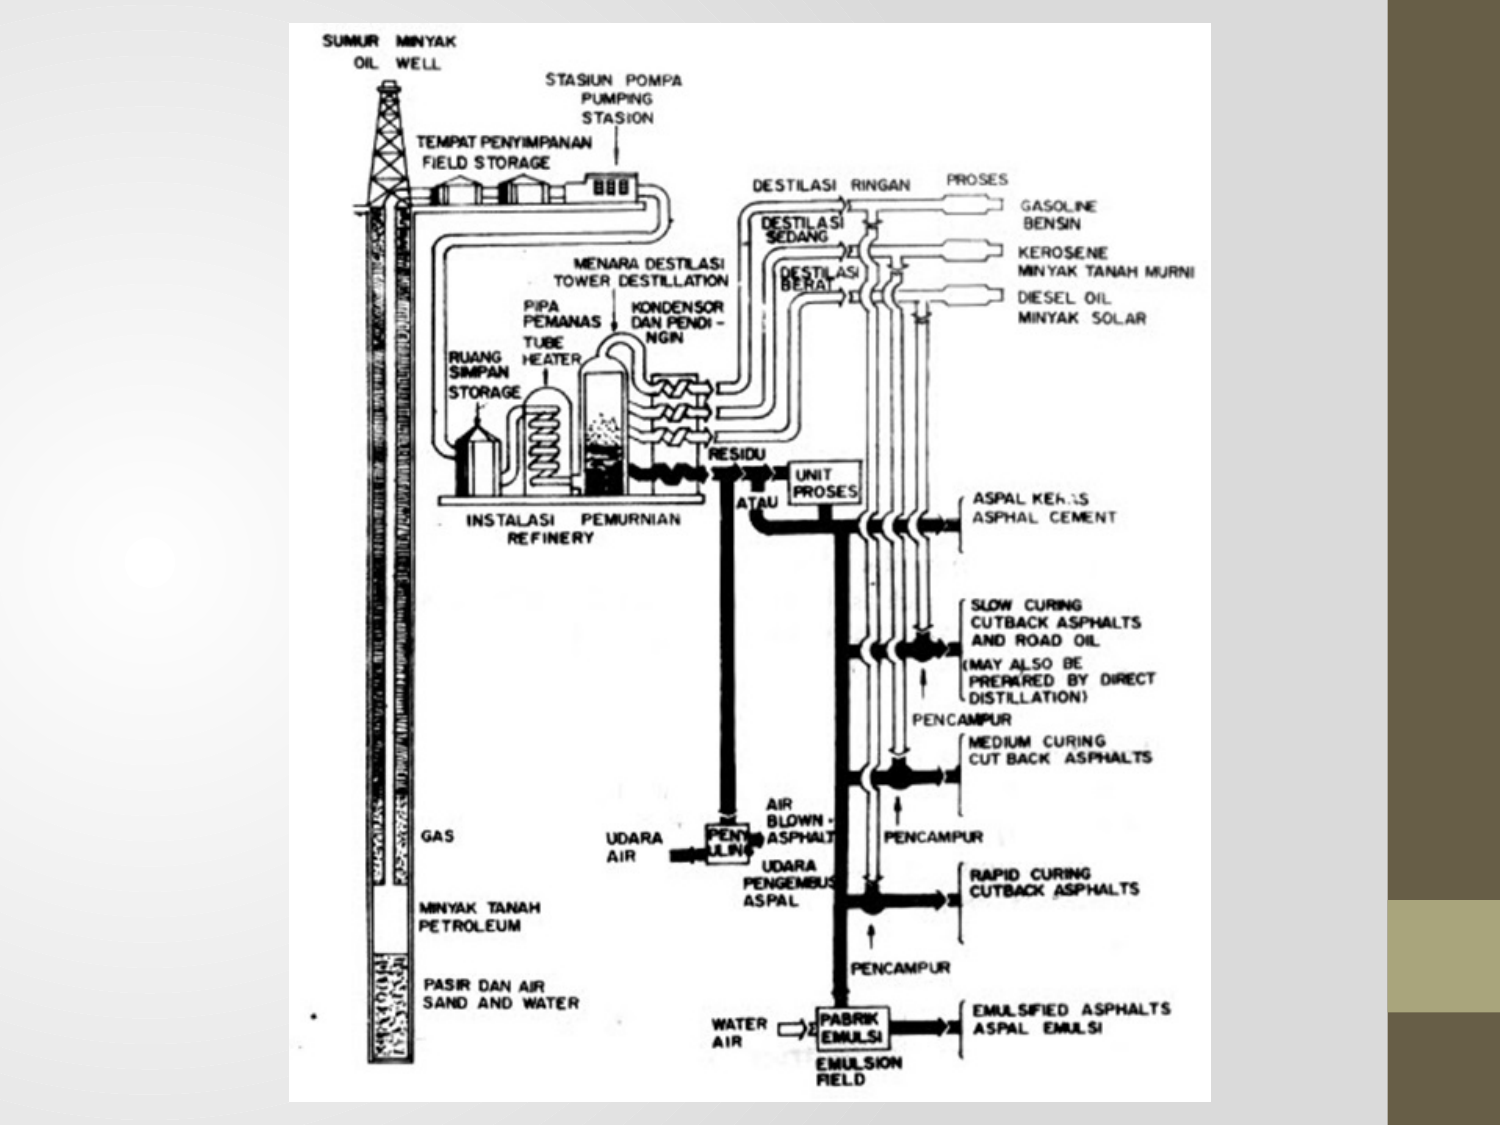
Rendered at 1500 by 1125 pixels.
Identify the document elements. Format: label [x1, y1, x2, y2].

picture [289, 22, 1211, 1102]
